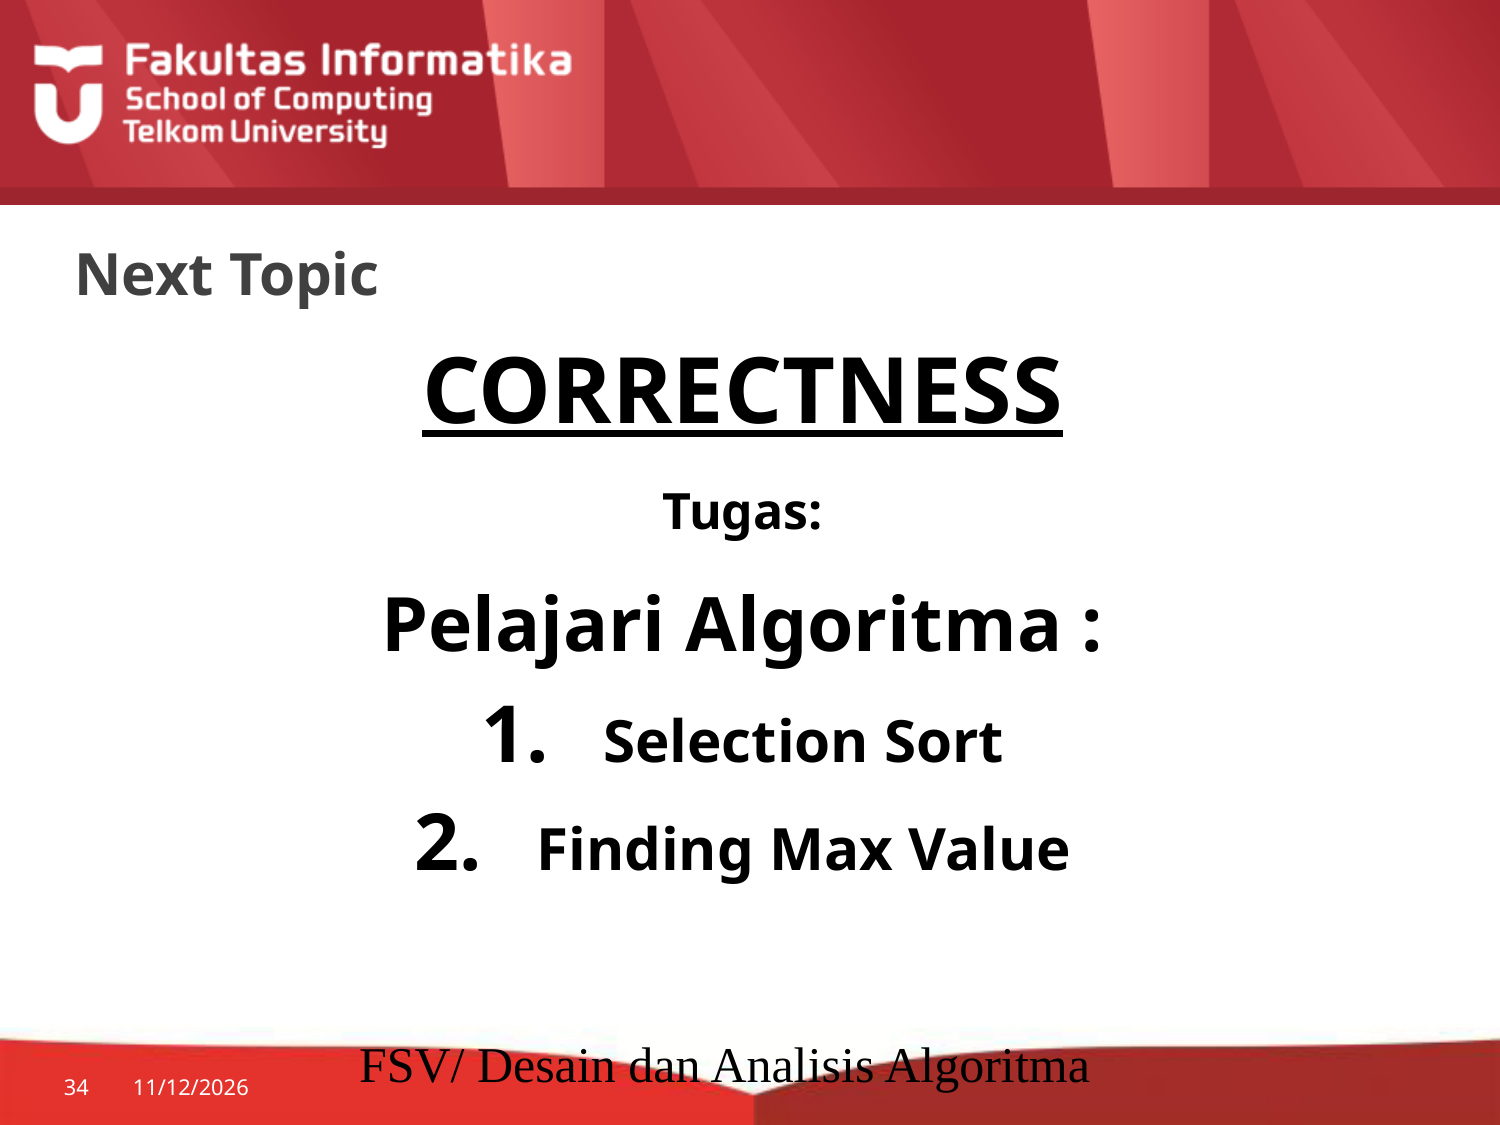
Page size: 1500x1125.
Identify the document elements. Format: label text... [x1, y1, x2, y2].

picture [0, 0, 1500, 205]
footer FSV/ Desain dan Analisis Algoritma [200, 1025, 1250, 1100]
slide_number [132, 1058, 403, 1119]
list CORRECTNESS Tugas: Pelajari Algoritma : Selection Sort Finding Max Value [59, 324, 1426, 990]
slide_number 34 [63, 1058, 123, 1119]
picture [0, 1024, 1500, 1125]
title Next Topic [59, 219, 1426, 324]
